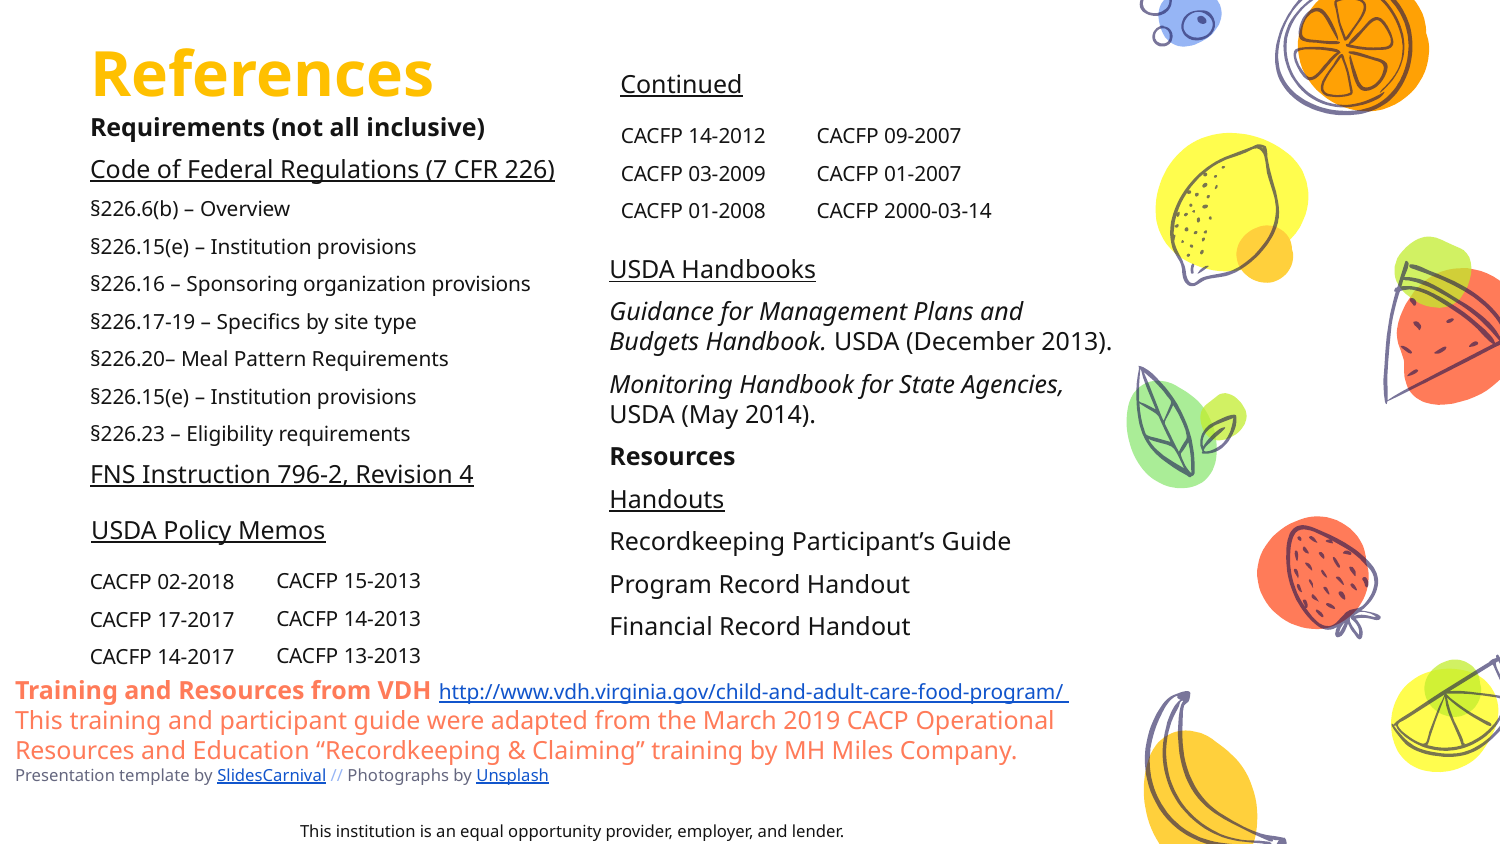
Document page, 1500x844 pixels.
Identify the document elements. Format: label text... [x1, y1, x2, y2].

text_box This institution is an equal opportunity provider, employer, and lender. [0, 805, 1146, 844]
list Training and Resources from VDH http://www.vdh.virginia.gov/child-and-adult-care-food-program/ This training and participant guide were adapted from the March 2019 CACP Operational Resources and Education “Recordkeeping & Claiming” training by MH Miles Company. Presentation template by SlidesCarnival // Photographs by Unsplash [0, 659, 1109, 805]
text_box CACFP 02-2018 CACFP 17-2017 CACFP 14-2017 [75, 561, 485, 722]
list Requirements (not all inclusive) Code of Federal Regulations (7 CFR 226) §226.6(b) – Overview §226.15(e) – Institution provisions §226.16 – Sponsoring organization provisions §226.17-19 – Specifics by site type §226.20– Meal Pattern Requirements §226.15(e) – Institution provisions §226.23 – Eligibility requirements FNS Instruction 796-2, Revision 4 [75, 96, 595, 561]
text_box CACFP 15-2013 CACFP 14-2013 CACFP 13-2013 [261, 560, 1012, 676]
list USDA Policy Memos [76, 499, 594, 561]
text_box USDA Handbooks Guidance for Management Plans and Budgets Handbook. USDA (December 2013). Monitoring Handbook for State Agencies, USDA (May 2014). Resources Handouts Recordkeeping Participant’s Guide Program Record Handout Financial Record Handout [594, 246, 1129, 648]
text_box CACFP 14-2012 CACFP 03-2009 CACFP 01-2008 [606, 115, 801, 231]
text_box Continued [605, 61, 758, 106]
title References [75, 1, 1126, 142]
text_box CACFP 09-2007 CACFP 01-2007 CACFP 2000-03-14 [801, 115, 1500, 231]
